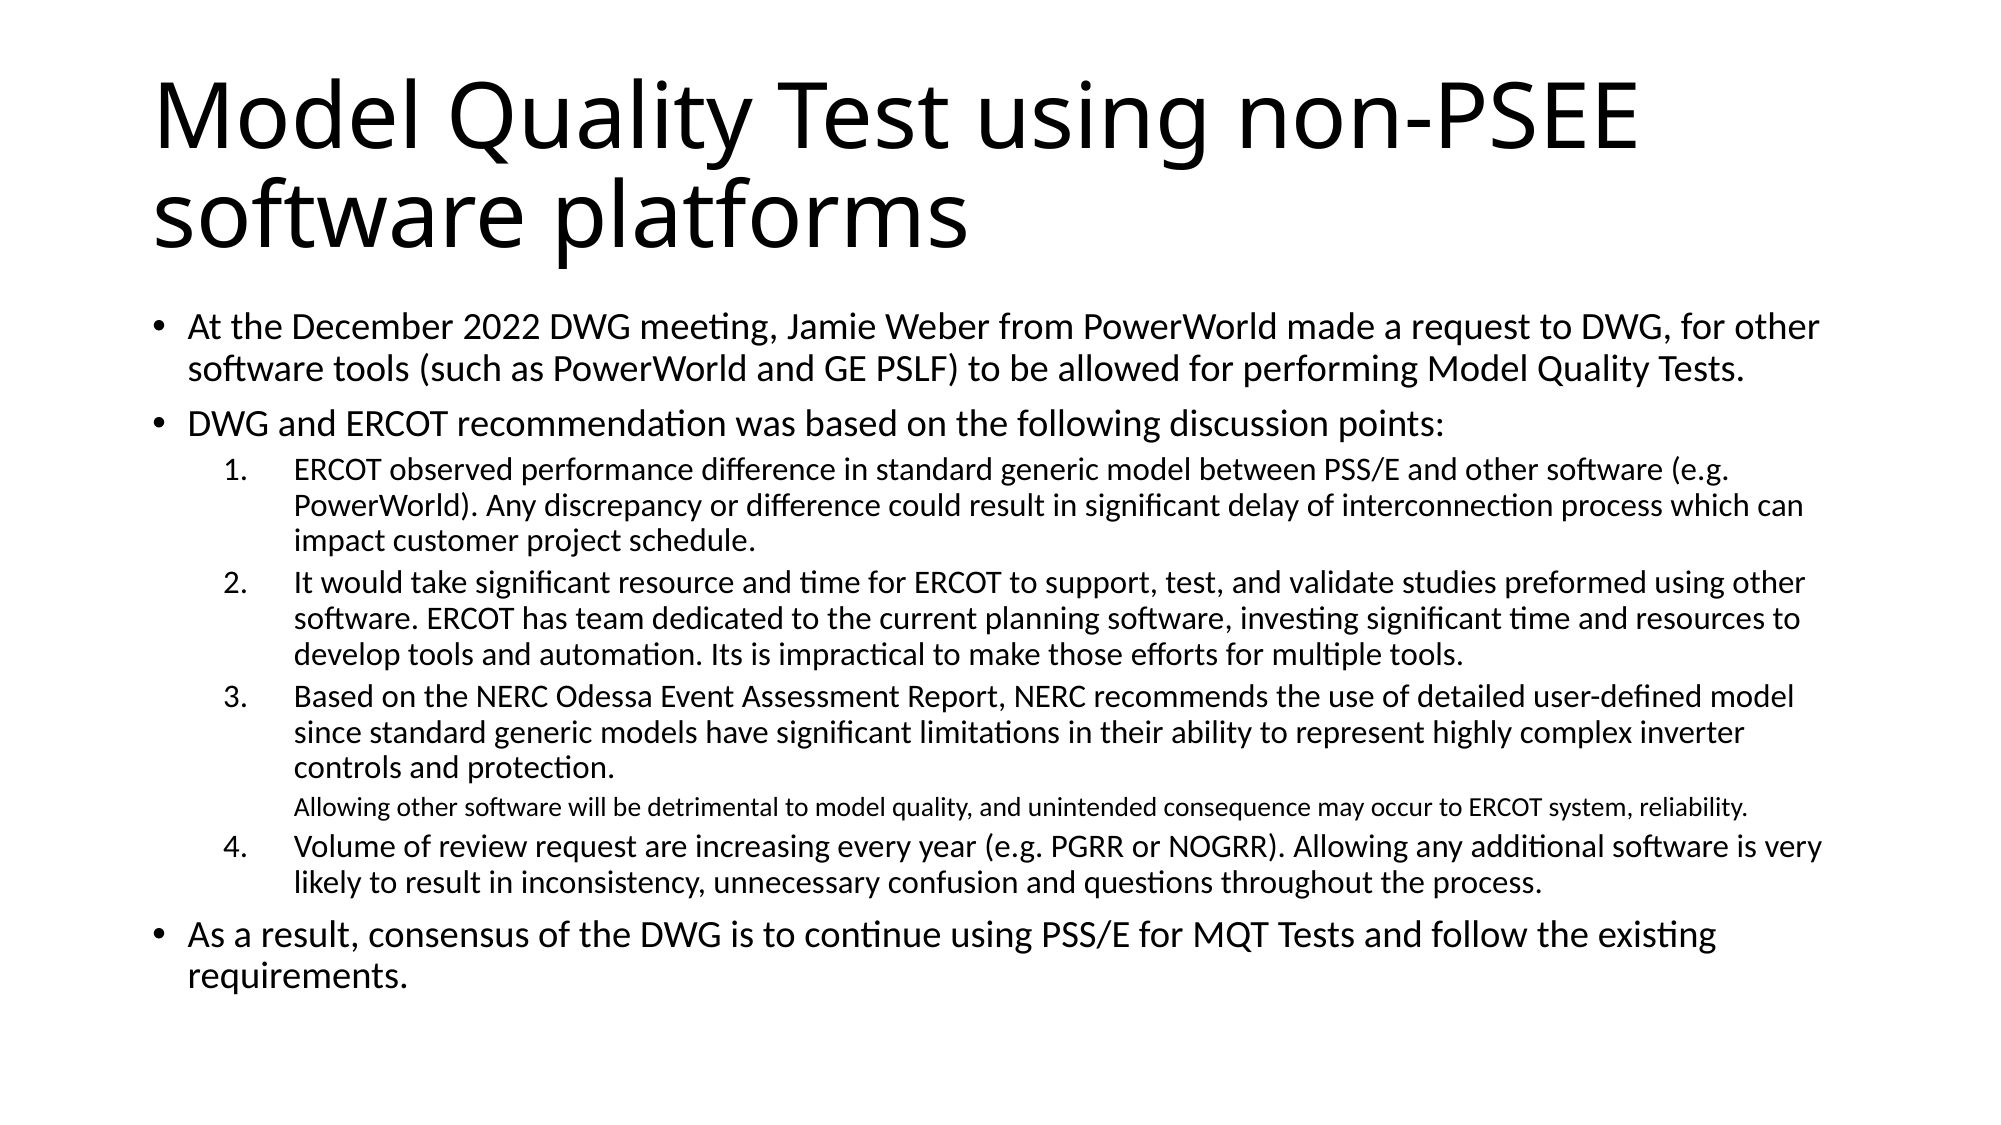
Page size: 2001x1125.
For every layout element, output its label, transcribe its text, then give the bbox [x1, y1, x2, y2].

title Model Quality Test using non-PSEE software platforms [137, 59, 1863, 278]
list At the December 2022 DWG meeting, Jamie Weber from PowerWorld made a request to DWG, for other software tools (such as PowerWorld and GE PSLF) to be allowed for performing Model Quality Tests. DWG and ERCOT recommendation was based on the following discussion points: ERCOT observed performance difference in standard generic model between PSS/E and other software (e.g. PowerWorld). Any discrepancy or difference could result in significant delay of interconnection process which can impact customer project schedule. It would take significant resource and time for ERCOT to support, test, and validate studies preformed using other software. ERCOT has team dedicated to the current planning software, investing significant time and resources to develop tools and automation. Its is impractical to make those efforts for multiple tools. Based on the NERC Odessa Event Assessment Report, NERC recommends the use of detailed user-defined model since standard generic models have significant limitations in their ability to represent highly complex inverter controls and protection. Allowing other software will be detrimental to model quality, and unintended consequence may occur to ERCOT system, reliability. Volume of review request are increasing every year (e.g. PGRR or NOGRR). Allowing any additional software is very likely to result in inconsistency, unnecessary confusion and questions throughout the process. As a result, consensus of the DWG is to continue using PSS/E for MQT Tests and follow the existing requirements. [137, 299, 1863, 1014]
